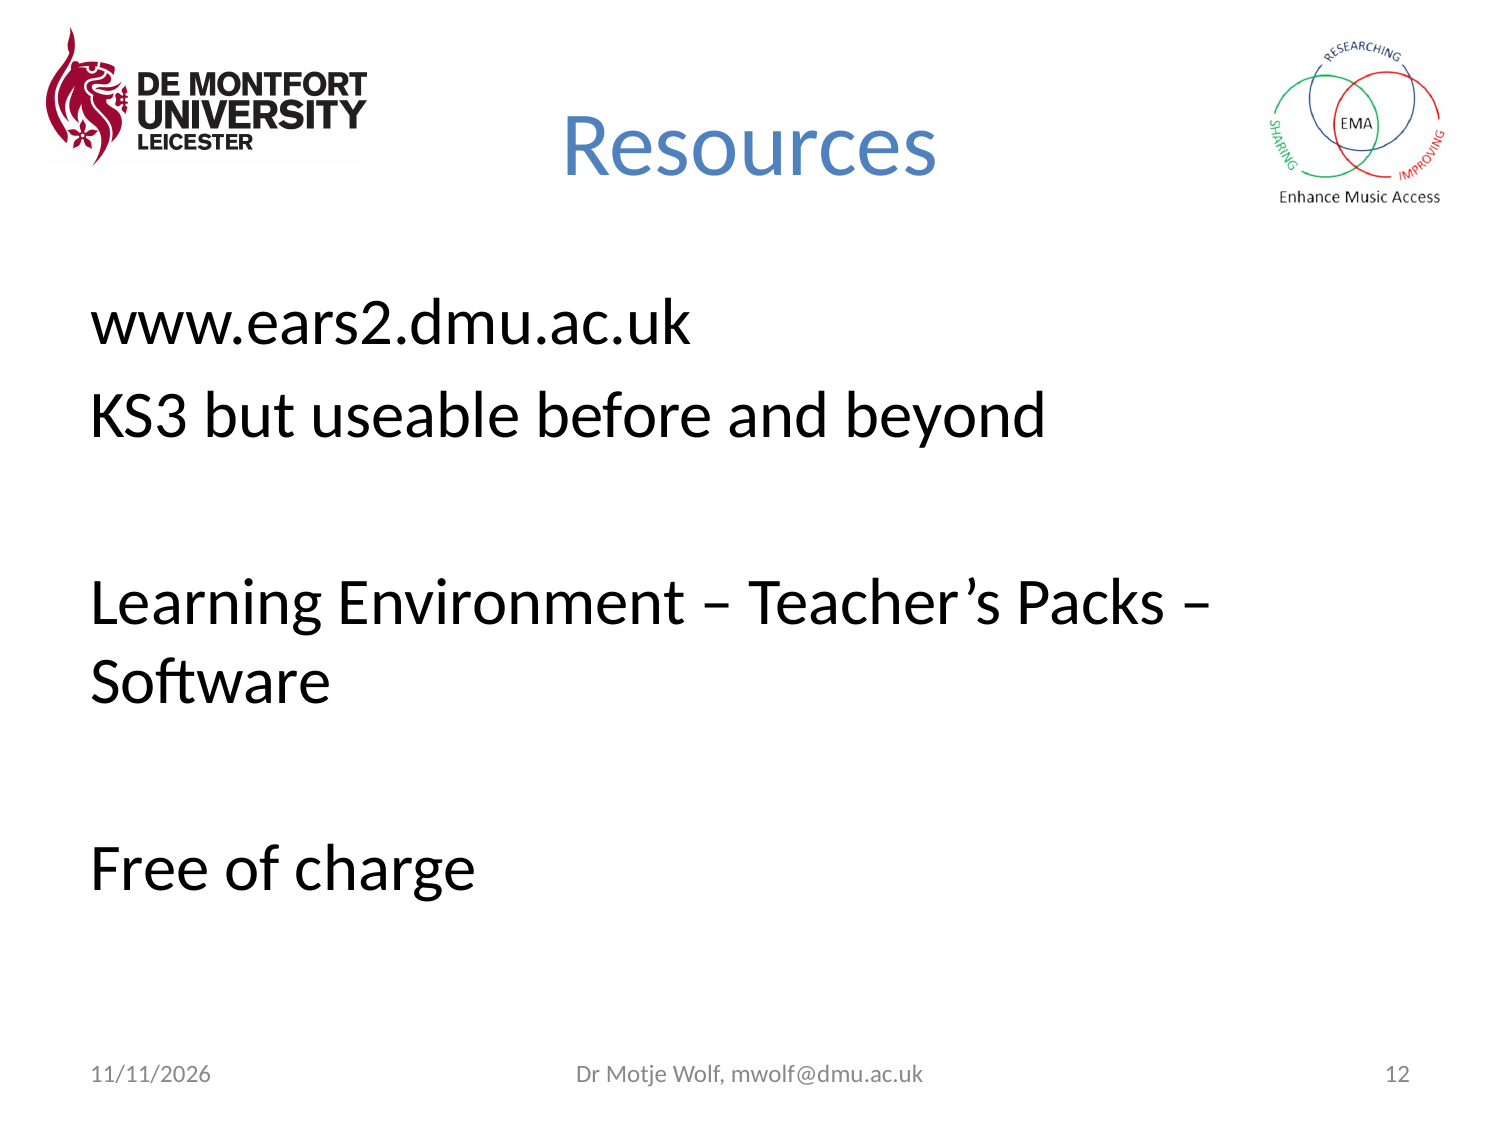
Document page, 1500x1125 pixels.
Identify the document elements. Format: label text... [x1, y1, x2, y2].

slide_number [75, 1042, 425, 1103]
slide_number 12 [1074, 1042, 1425, 1103]
picture [1264, 26, 1451, 215]
picture [46, 26, 367, 167]
list www.ears2.dmu.ac.uk KS3 but useable before and beyond Learning Environment – Teacher’s Packs – Software Free of charge [75, 262, 1425, 1005]
title Resources [75, 45, 1425, 233]
footer Dr Motje Wolf, mwolf@dmu.ac.uk [512, 1042, 988, 1103]
